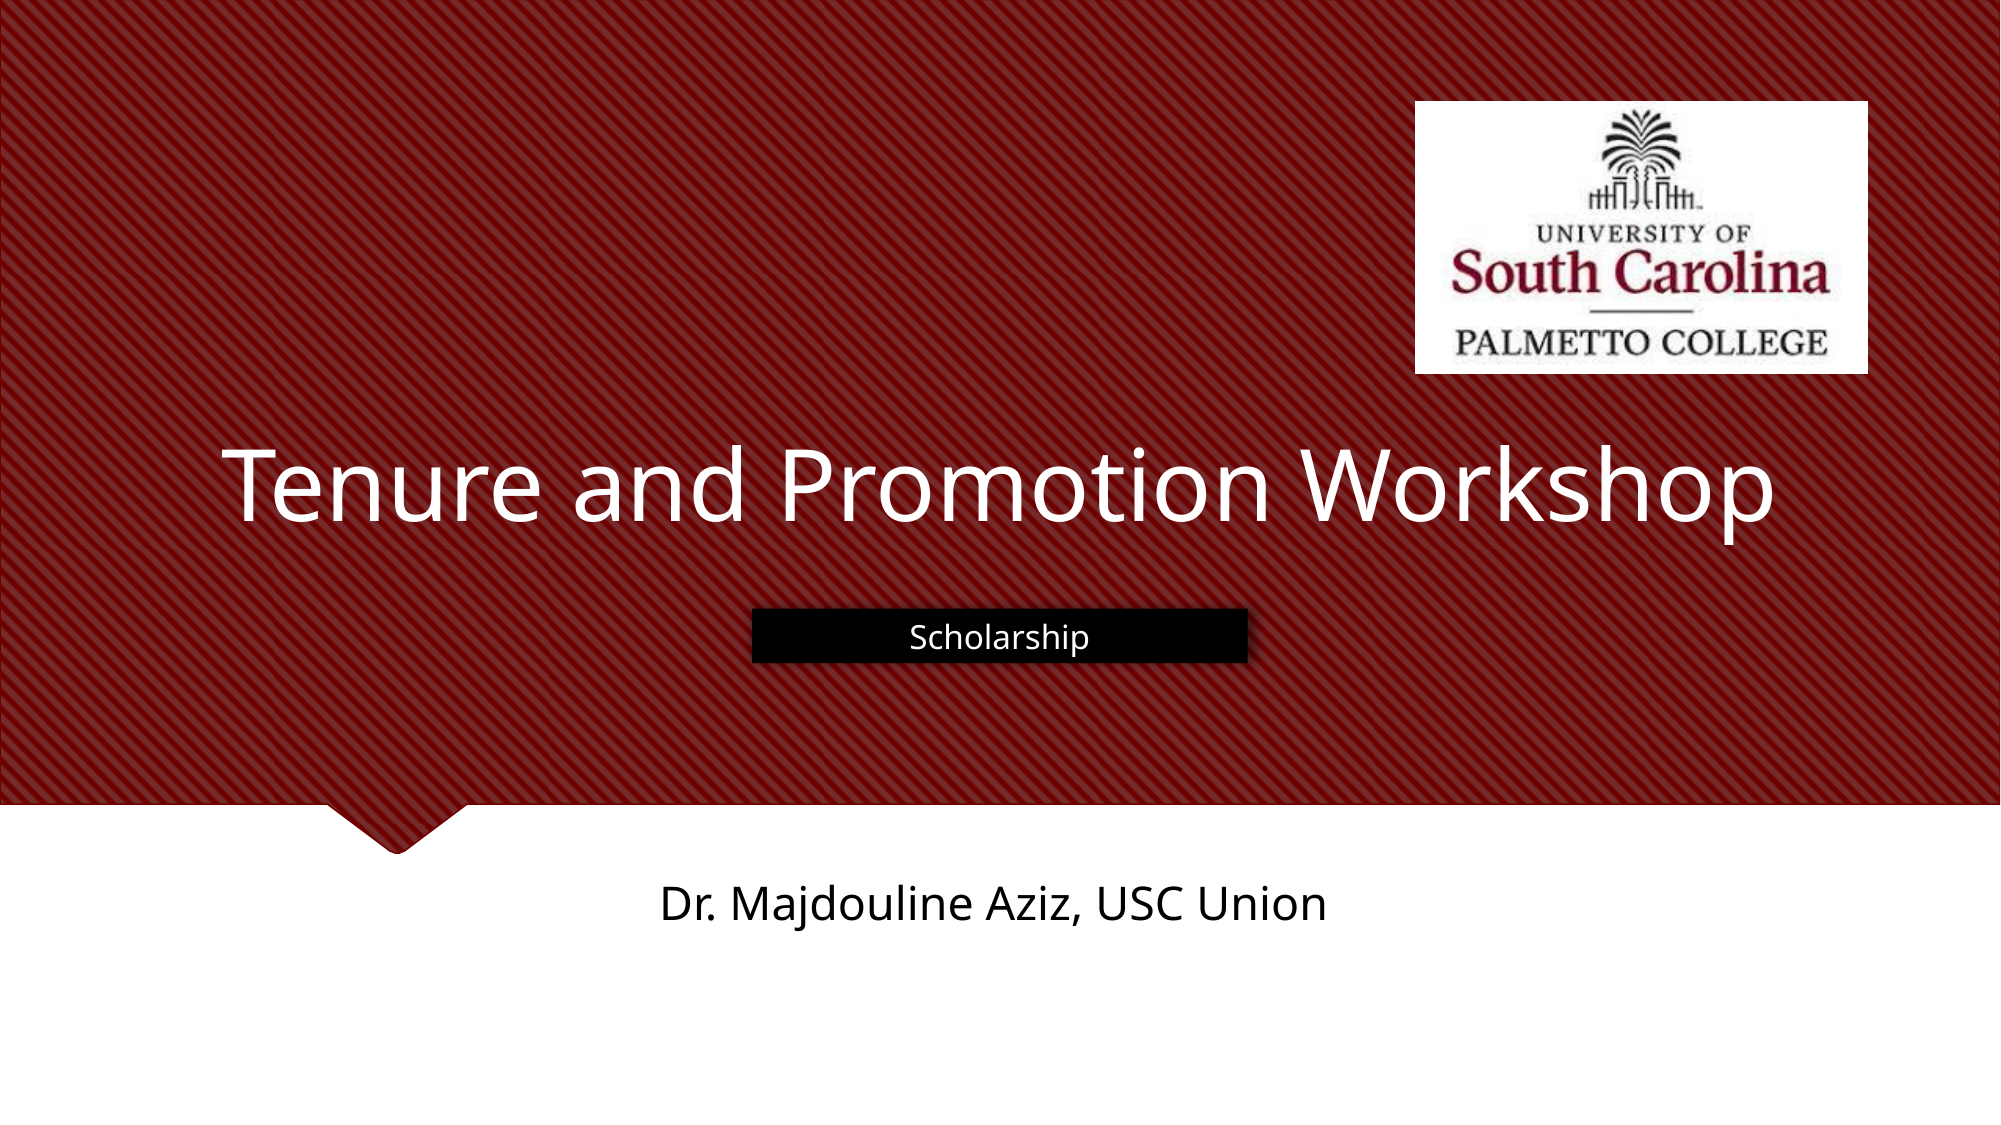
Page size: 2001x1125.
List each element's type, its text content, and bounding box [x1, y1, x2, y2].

title Tenure and Promotion Workshop [132, 237, 1868, 726]
picture [1415, 101, 1868, 374]
subtitle Dr. Majdouline Aziz, USC Union [132, 866, 1868, 938]
